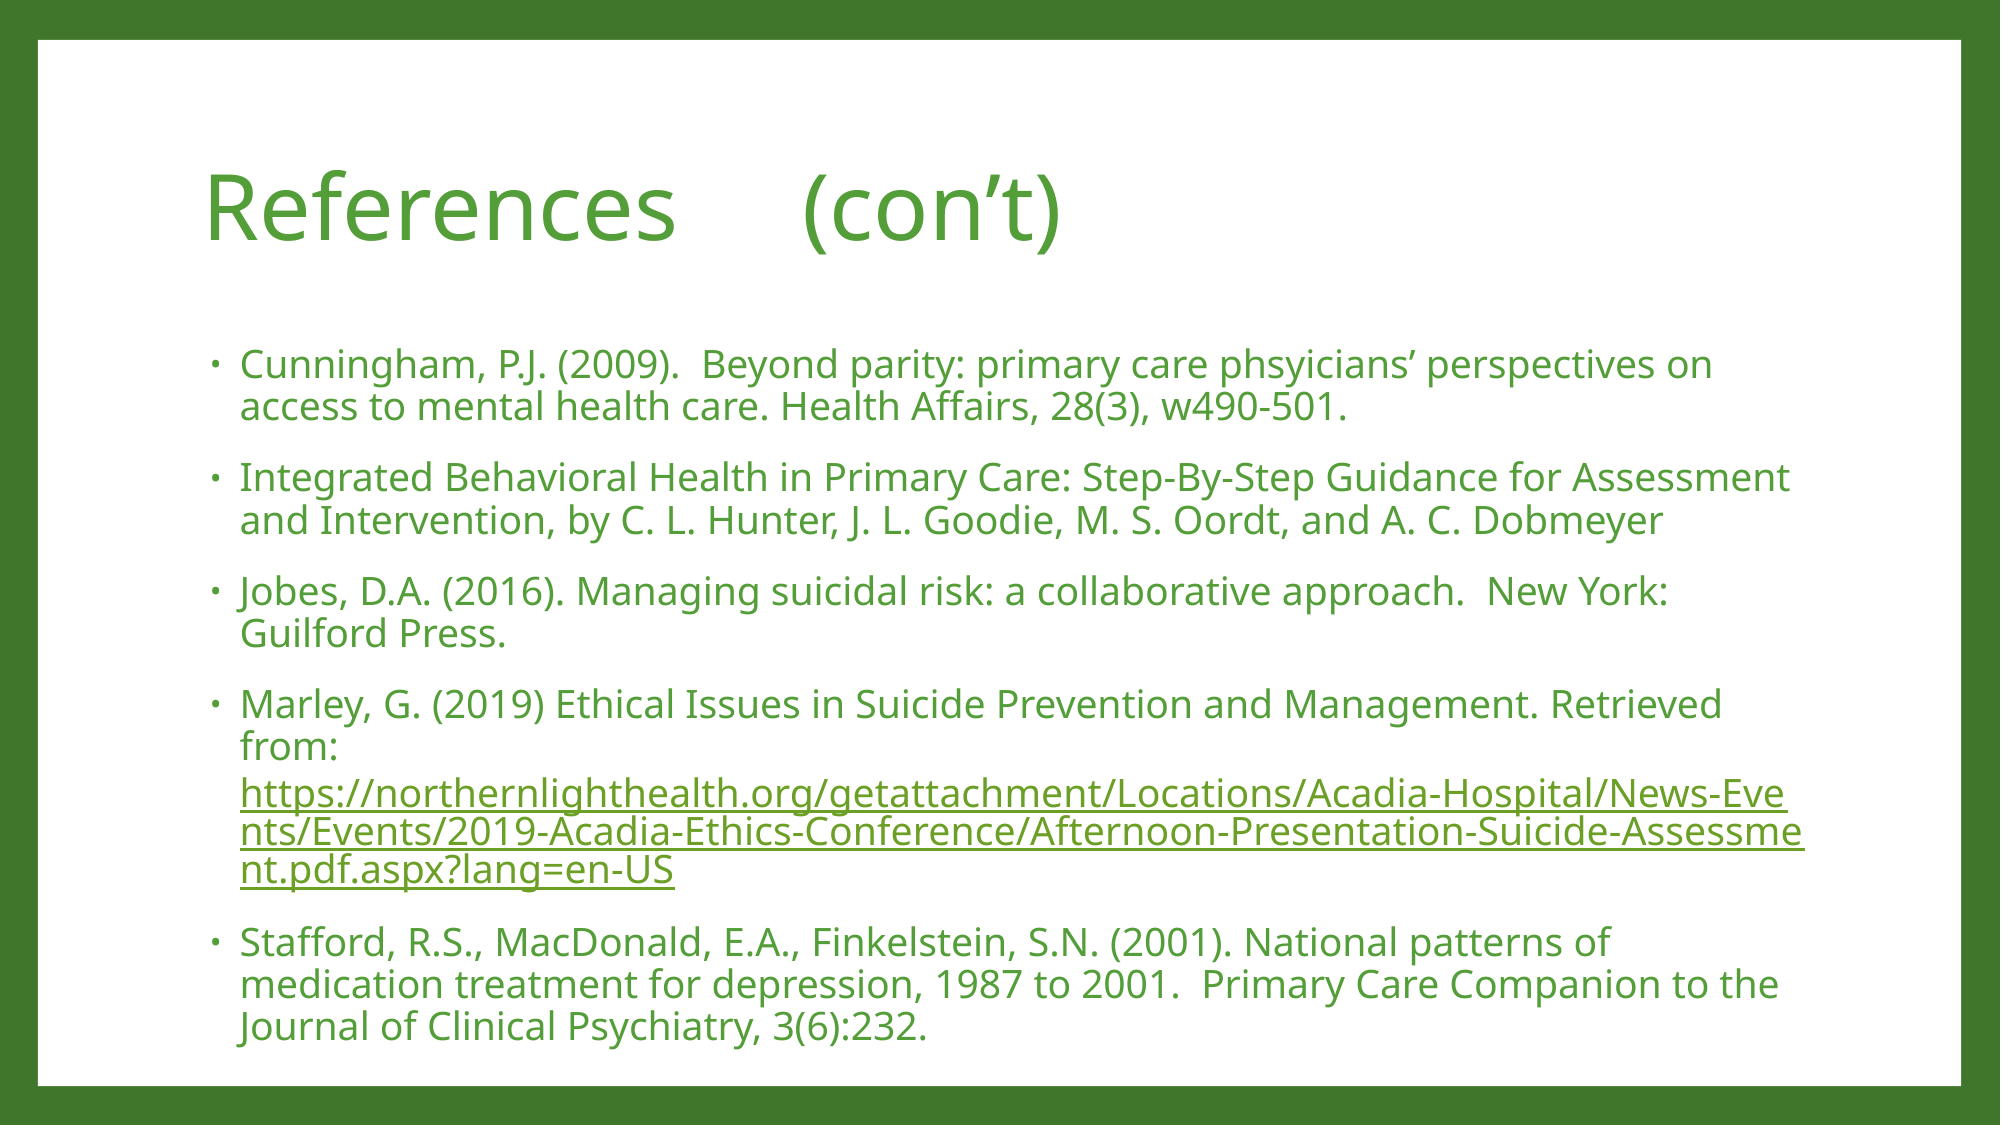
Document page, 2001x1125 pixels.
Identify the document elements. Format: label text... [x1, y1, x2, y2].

list Cunningham, P.J. (2009). Beyond parity: primary care phsyicians’ perspectives on access to mental health care. Health Affairs, 28(3), w490-501. Integrated Behavioral Health in Primary Care: Step-By-Step Guidance for Assessment and Intervention, by C. L. Hunter, J. L. Goodie, M. S. Oordt, and A. C. Dobmeyer Jobes, D.A. (2016). Managing suicidal risk: a collaborative approach. New York: Guilford Press. Marley, G. (2019) Ethical Issues in Suicide Prevention and Management. Retrieved from: https://northernlighthealth.org/getattachment/Locations/Acadia-Hospital/News-Events/Events/2019-Acadia-Ethics-Conference/Afternoon-Presentation-Suicide-Assessment.pdf.aspx?lang=en-US Stafford, R.S., MacDonald, E.A., Finkelstein, S.N. (2001). National patterns of medication treatment for depression, 1987 to 2001. Primary Care Companion to the Journal of Clinical Psychiatry, 3(6):232. [187, 337, 1808, 1000]
title References (con’t) [187, 99, 1808, 323]
